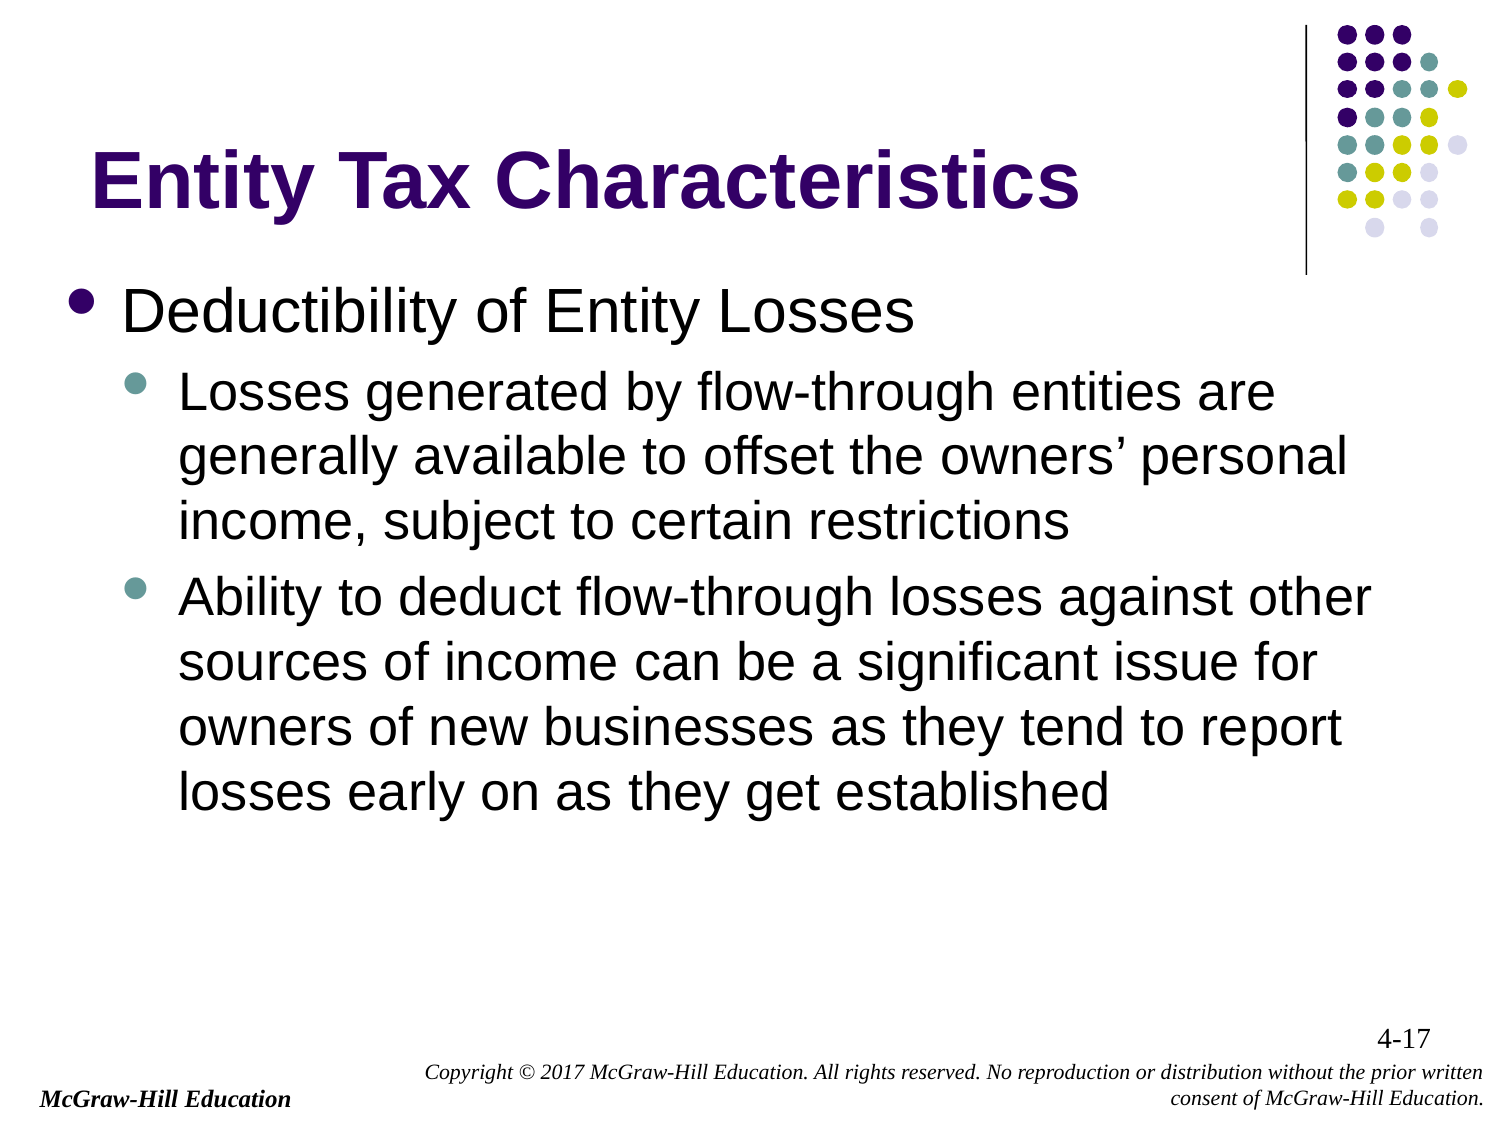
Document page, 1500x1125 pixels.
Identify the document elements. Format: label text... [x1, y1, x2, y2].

list Deductibility of Entity Losses Losses generated by flow-through entities are generally available to offset the owners’ personal income, subject to certain restrictions Ability to deduct flow-through losses against other sources of income can be a significant issue for owners of new businesses as they tend to report losses early on as they get established [50, 262, 1463, 899]
title Entity Tax Characteristics [75, 112, 1125, 233]
